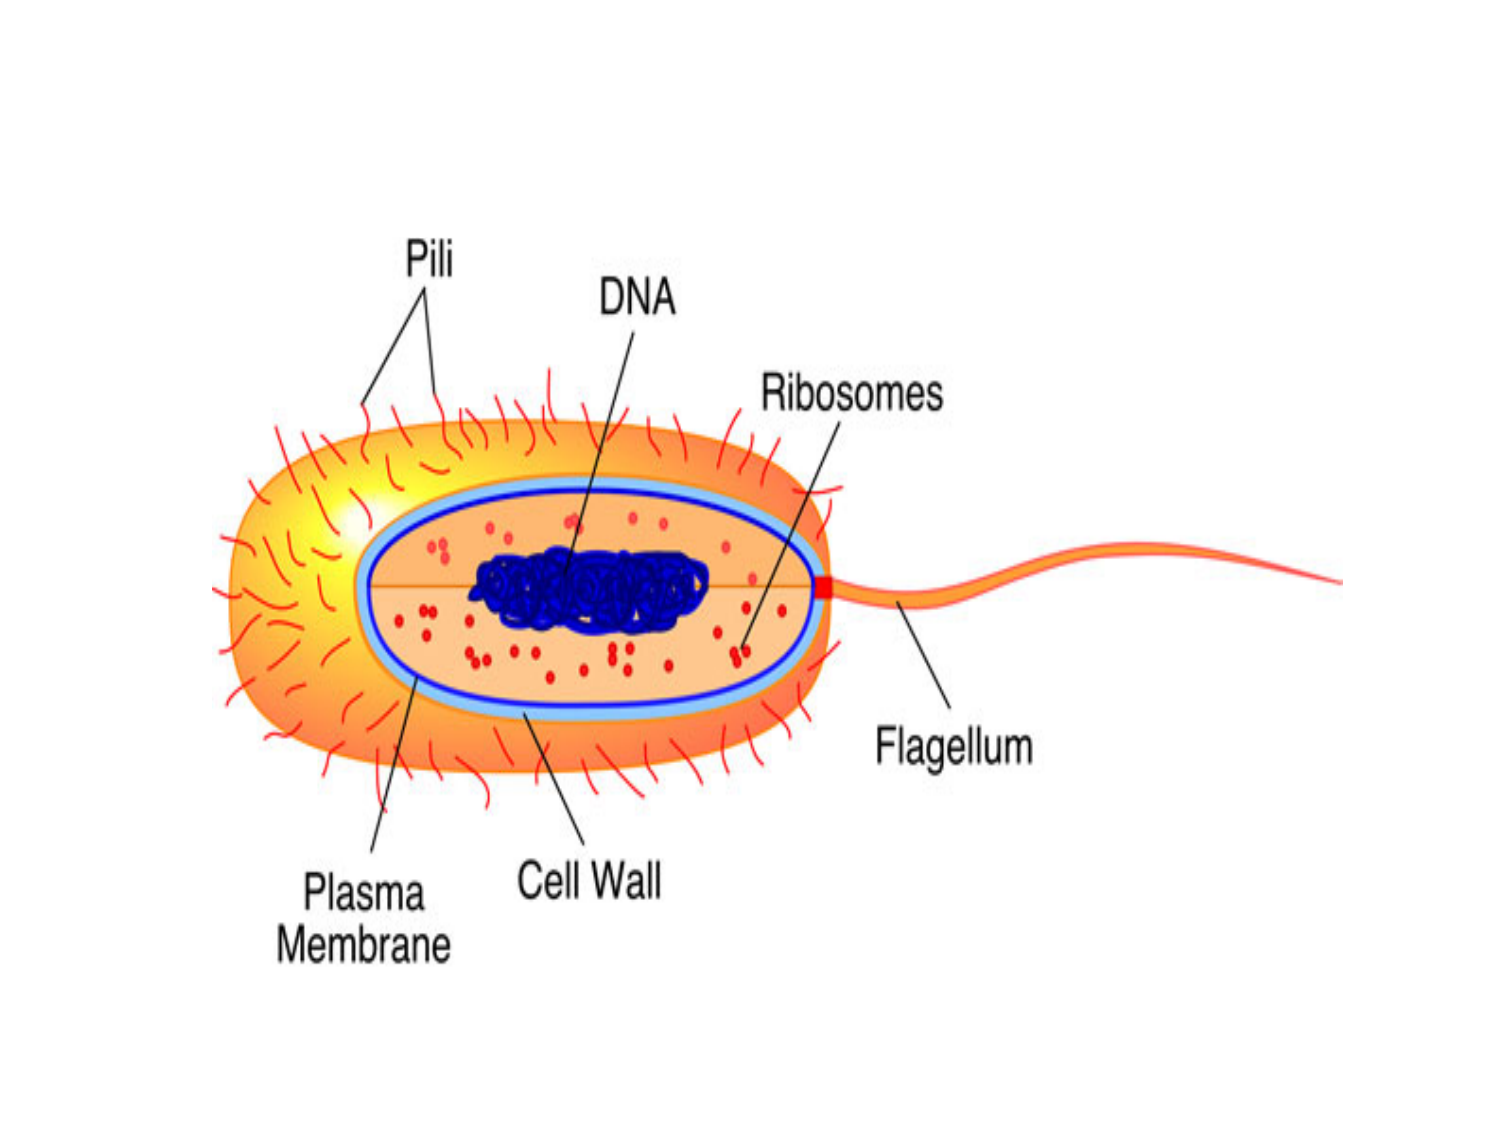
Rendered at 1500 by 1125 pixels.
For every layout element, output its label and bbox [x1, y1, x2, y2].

list [212, 237, 1343, 976]
